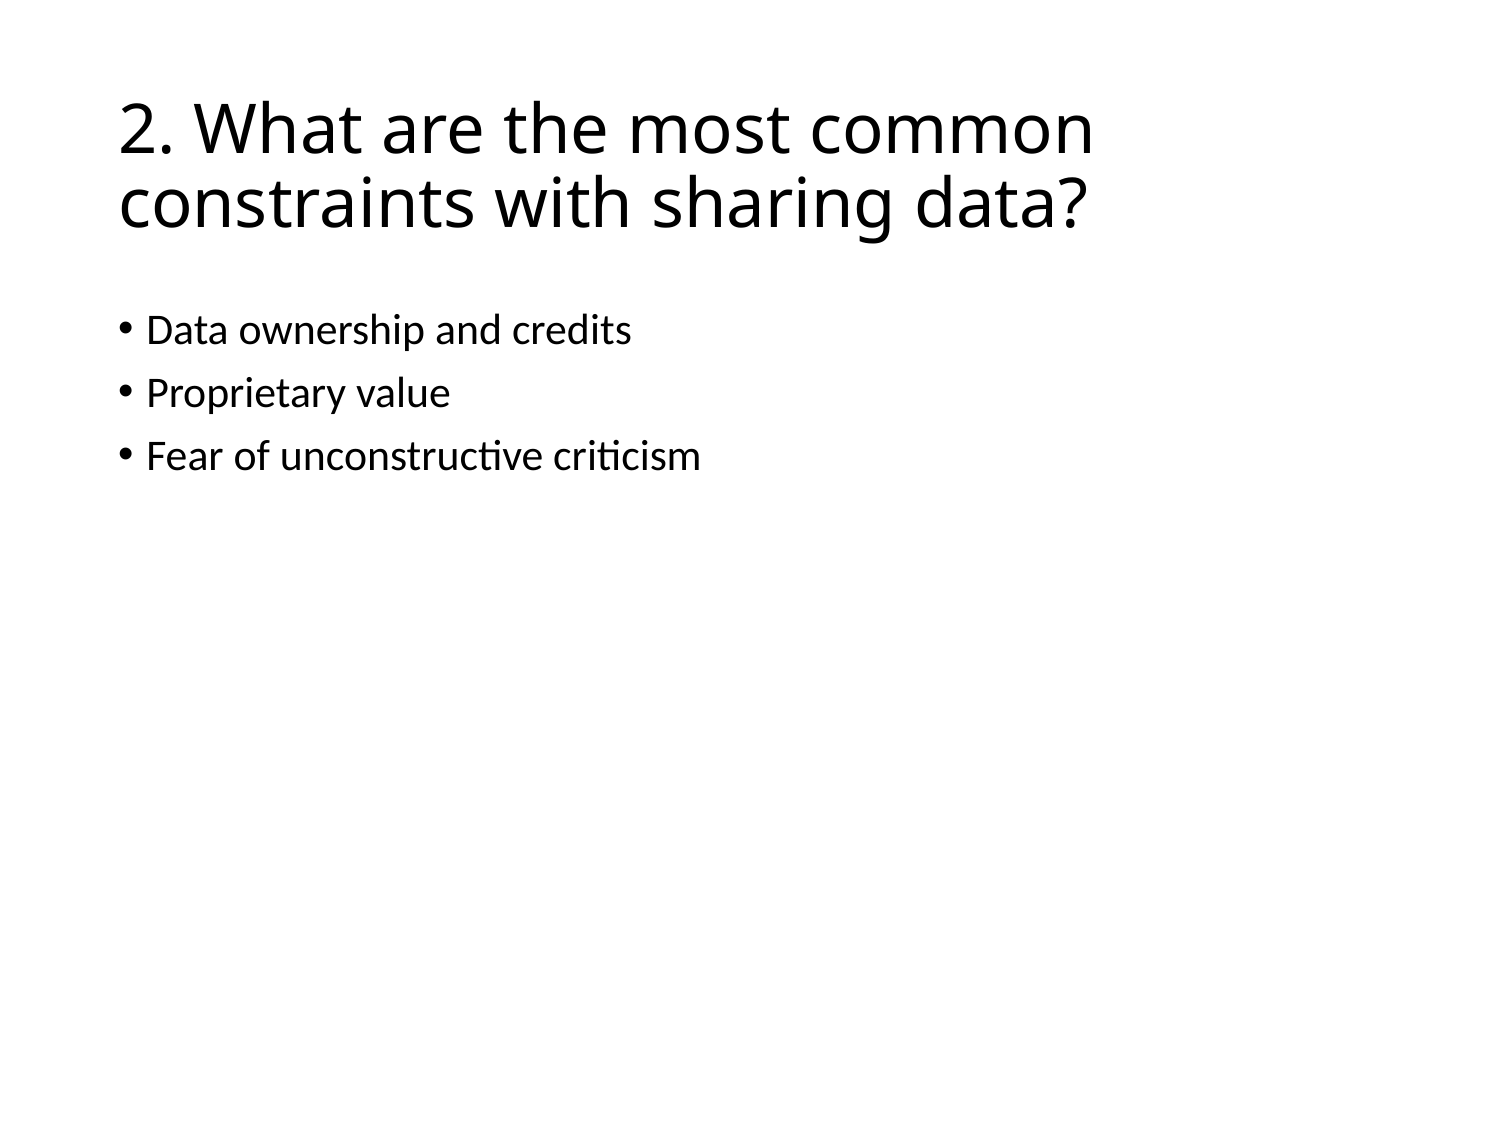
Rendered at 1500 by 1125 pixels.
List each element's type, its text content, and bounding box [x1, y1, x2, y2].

list Data ownership and credits Proprietary value Fear of unconstructive criticism [103, 299, 1397, 1014]
title 2. What are the most common constraints with sharing data? [103, 59, 1397, 278]
